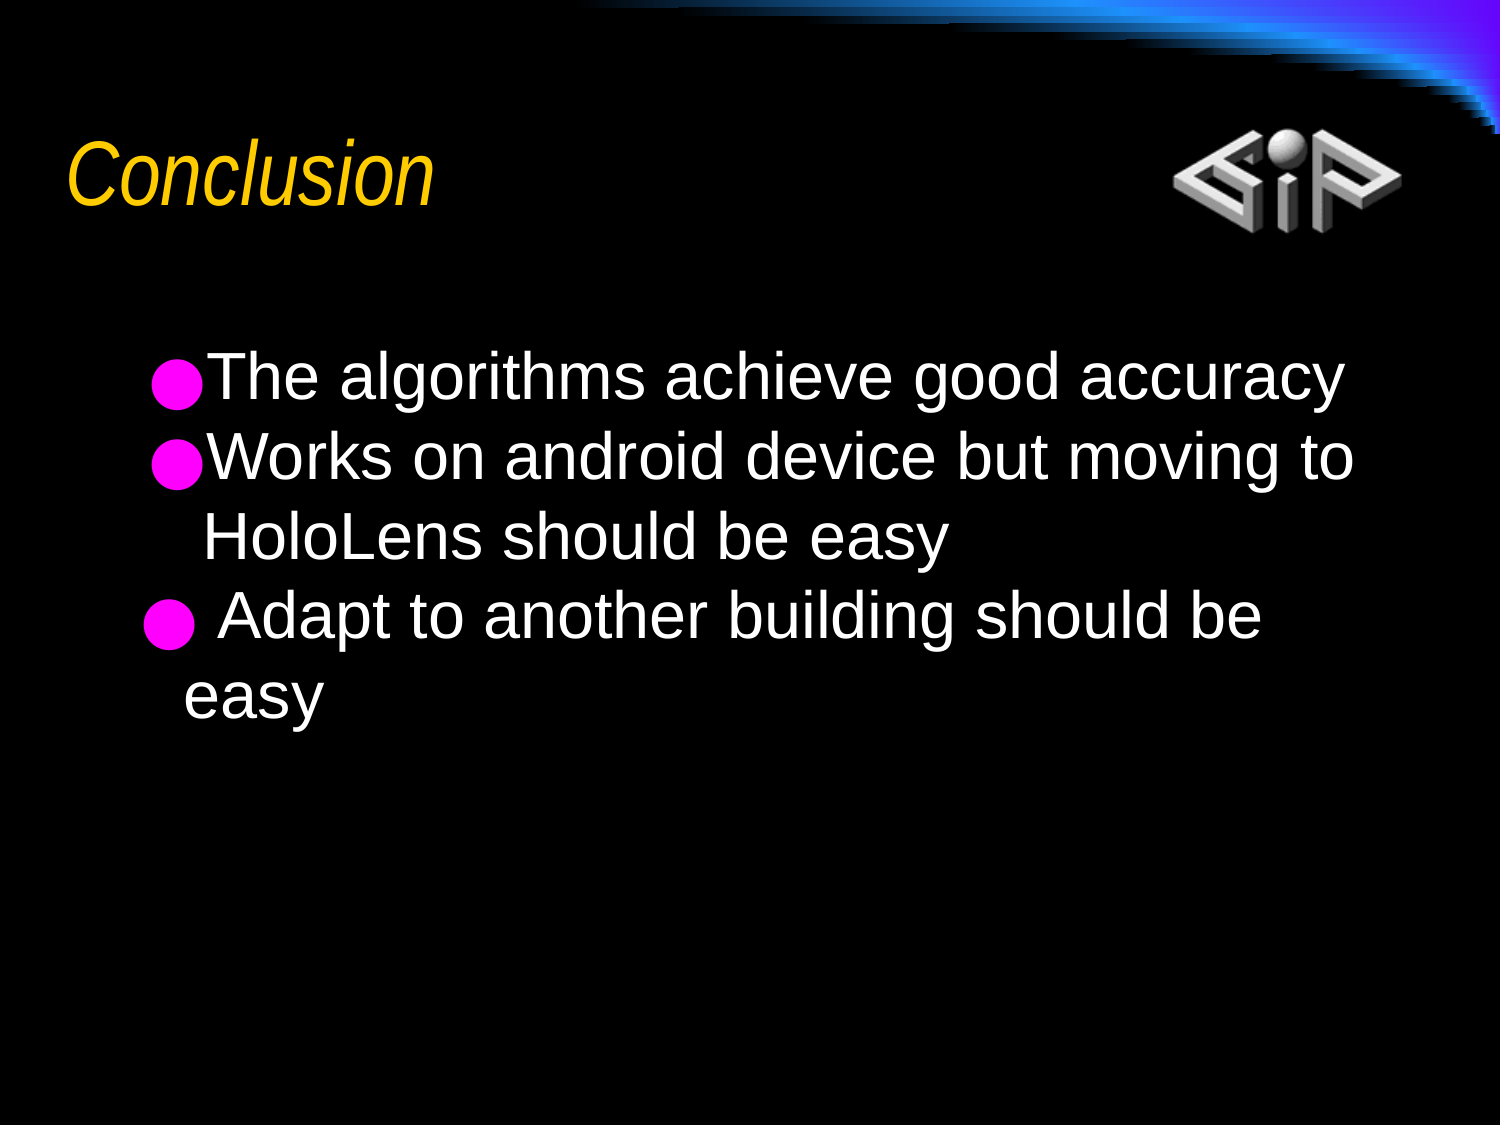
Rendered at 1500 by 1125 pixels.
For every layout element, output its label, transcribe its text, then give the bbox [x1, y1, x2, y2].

title Conclusion [50, 75, 1325, 263]
picture [1162, 124, 1413, 266]
list The algorithms achieve good accuracy Works on android device but moving to HoloLens should be easy Adapt to another building should be easy [112, 324, 1388, 1000]
